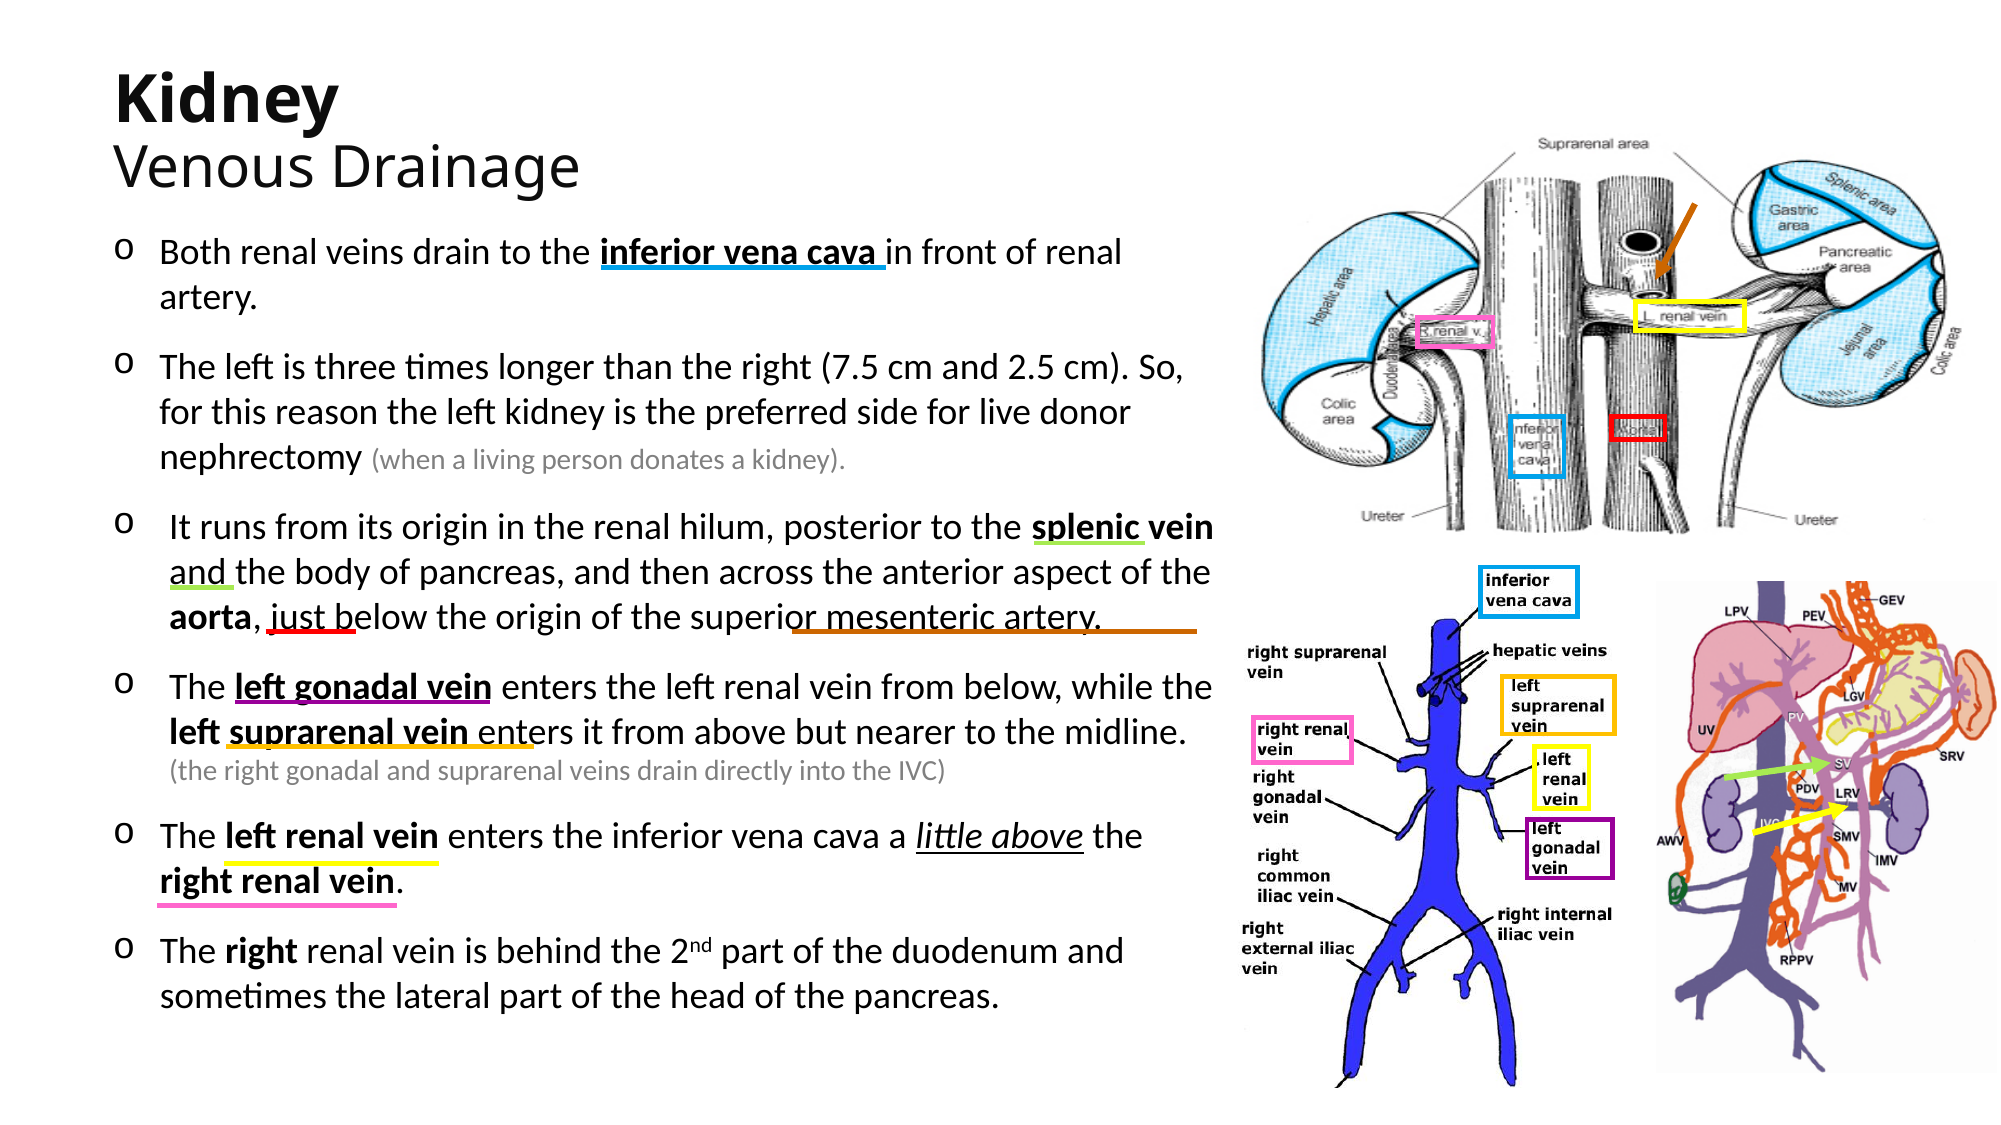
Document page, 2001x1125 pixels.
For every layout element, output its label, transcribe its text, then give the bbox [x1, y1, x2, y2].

text_box Both renal veins drain to the inferior vena cava in front of renal artery. The left is three times longer than the right (7.5 cm and 2.5 cm). So, for this reason the left kidney is the preferred side for live donor nephrectomy (when a living person donates a kidney). It runs from its origin in the renal hilum, posterior to the splenic vein and the body of pancreas, and then across the anterior aspect of the aorta, just below the origin of the superior mesenteric artery. The left gonadal vein enters the left renal vein from below, while the left suprarenal vein enters it from above but nearer to the midline. (the right gonadal and suprarenal veins drain directly into the IVC) The left renal vein enters the inferior vena cava a little above the right renal vein. The right renal vein is behind the 2nd part of the duodenum and sometimes the lateral part of the head of the pancreas. [98, 219, 1230, 1024]
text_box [1253, 133, 1976, 535]
text_box Kidney Venous Drainage [98, 50, 1824, 208]
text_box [1237, 565, 1641, 1088]
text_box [1656, 581, 1997, 1073]
